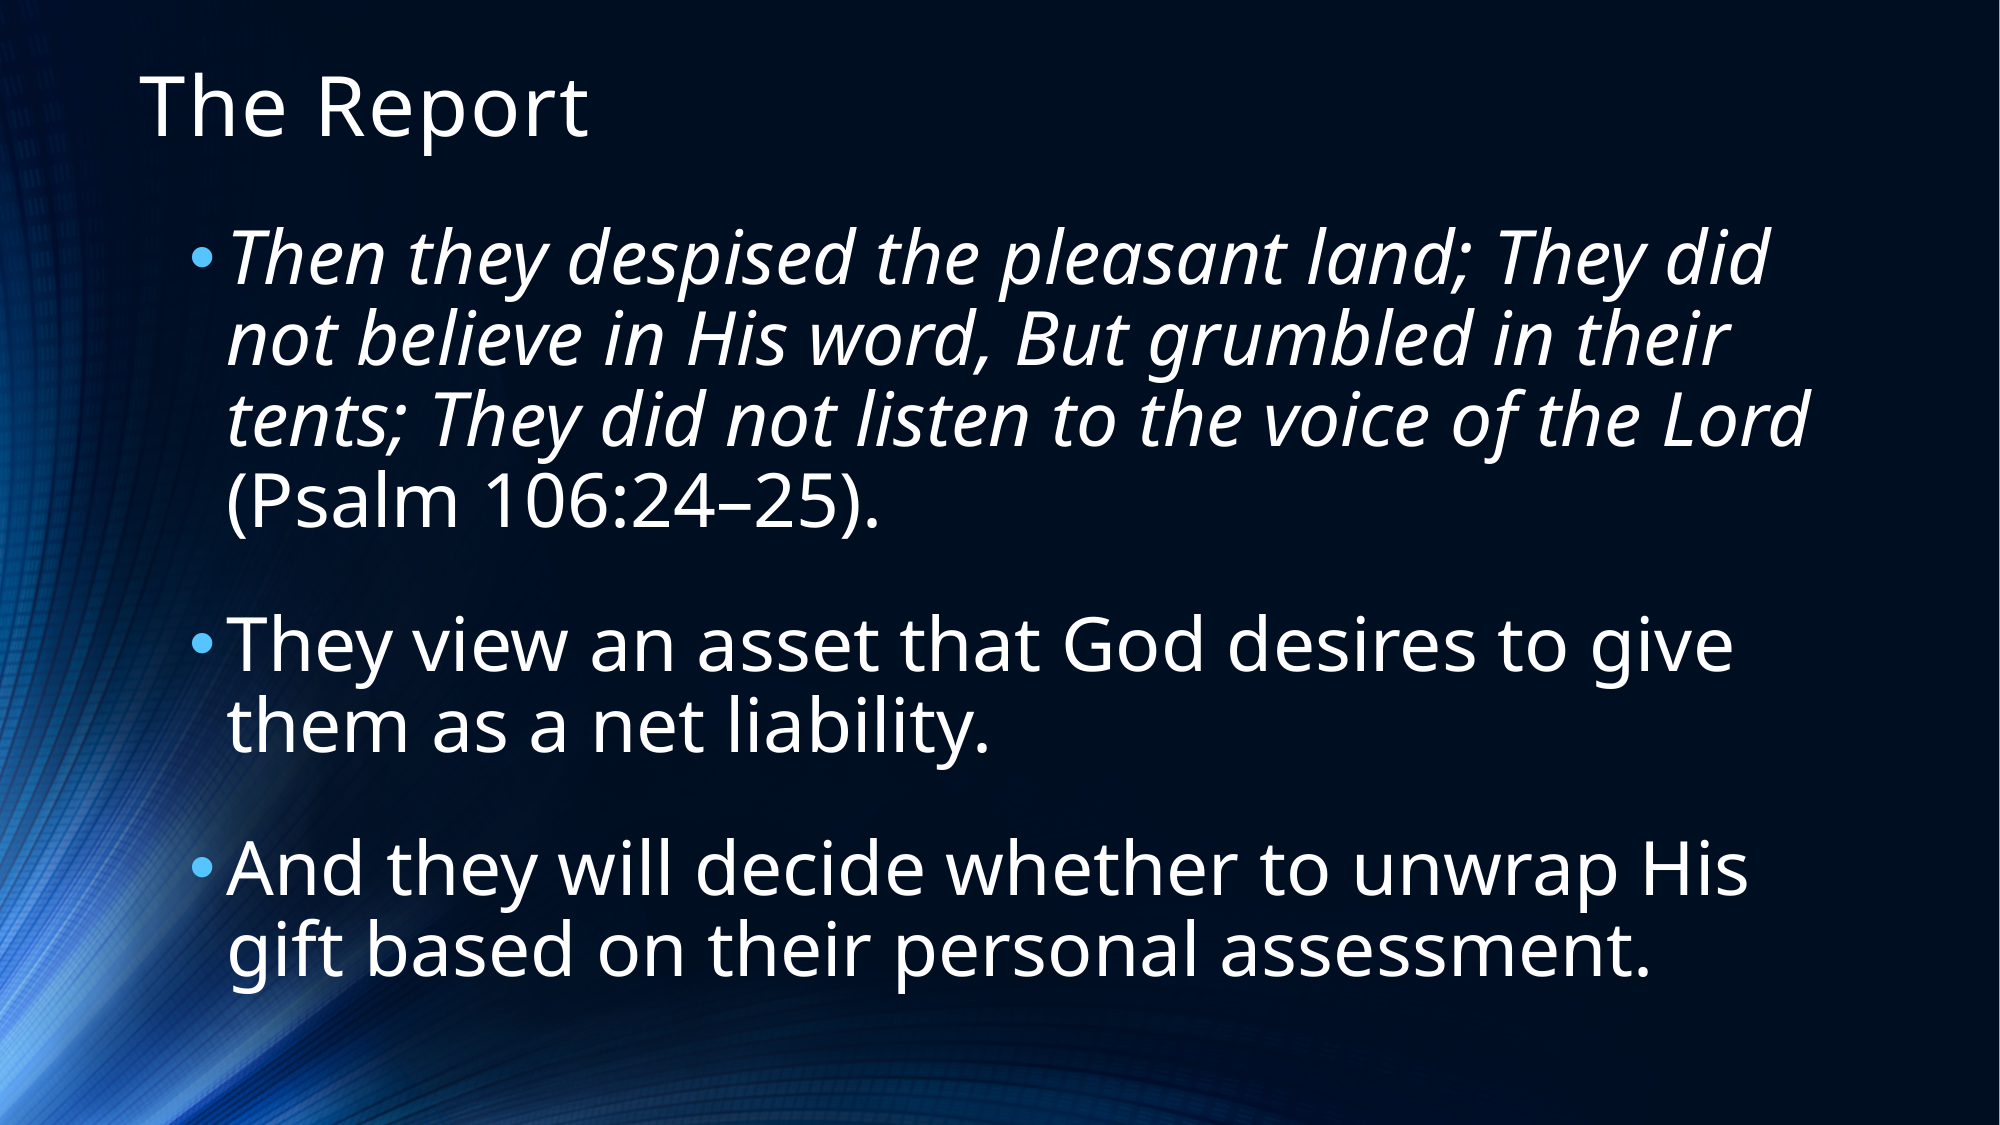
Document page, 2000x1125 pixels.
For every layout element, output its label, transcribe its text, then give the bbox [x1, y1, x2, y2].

picture [0, 0, 2000, 1125]
list Then they despised the pleasant land; They did not believe in His word, But grumbled in their tents; They did not listen to the voice of the Lord (Psalm 106:24–25). They view an asset that God desires to give them as a net liability. And they will decide whether to unwrap His gift based on their personal assessment. [174, 212, 1850, 1025]
title The Report [124, 24, 1563, 163]
